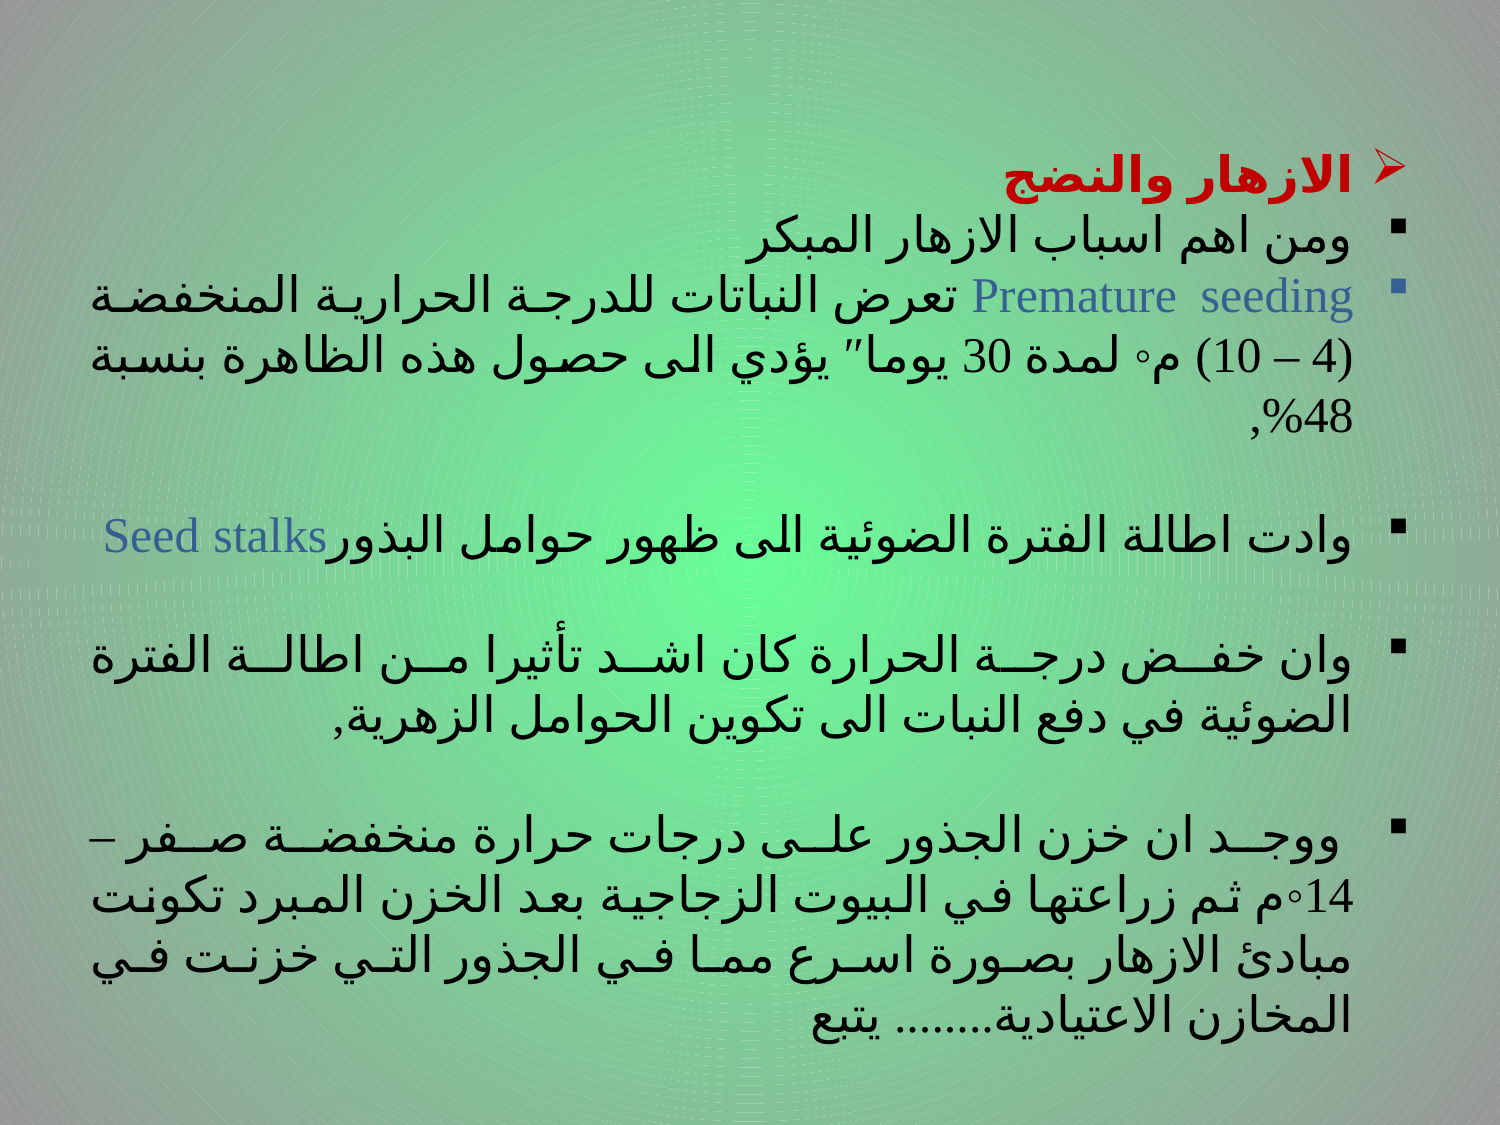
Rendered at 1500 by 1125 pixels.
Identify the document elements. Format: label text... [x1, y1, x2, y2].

title . [75, 45, 1425, 63]
list الازهار والنضج ومن اهم اسباب الازهار المبكر Premature seeding تعرض النباتات للدرجة الحرارية المنخفضة (4 – 10) م◦ لمدة 30 يوما″ يؤدي الى حصول هذه الظاهرة بنسبة 48%, وادت اطالة الفترة الضوئية الى ظهور حوامل البذورSeed stalks وان خفض درجة الحرارة كان اشد تأثيرا من اطالة الفترة الضوئية في دفع النبات الى تكوين الحوامل الزهرية, ووجد ان خزن الجذور على درجات حرارة منخفضة صفر – 14◦م ثم زراعتها في البيوت الزجاجية بعد الخزن المبرد تكونت مبادئ الازهار بصورة اسرع مما في الجذور التي خزنت في المخازن الاعتيادية........ يتبع [75, 75, 1425, 1075]
